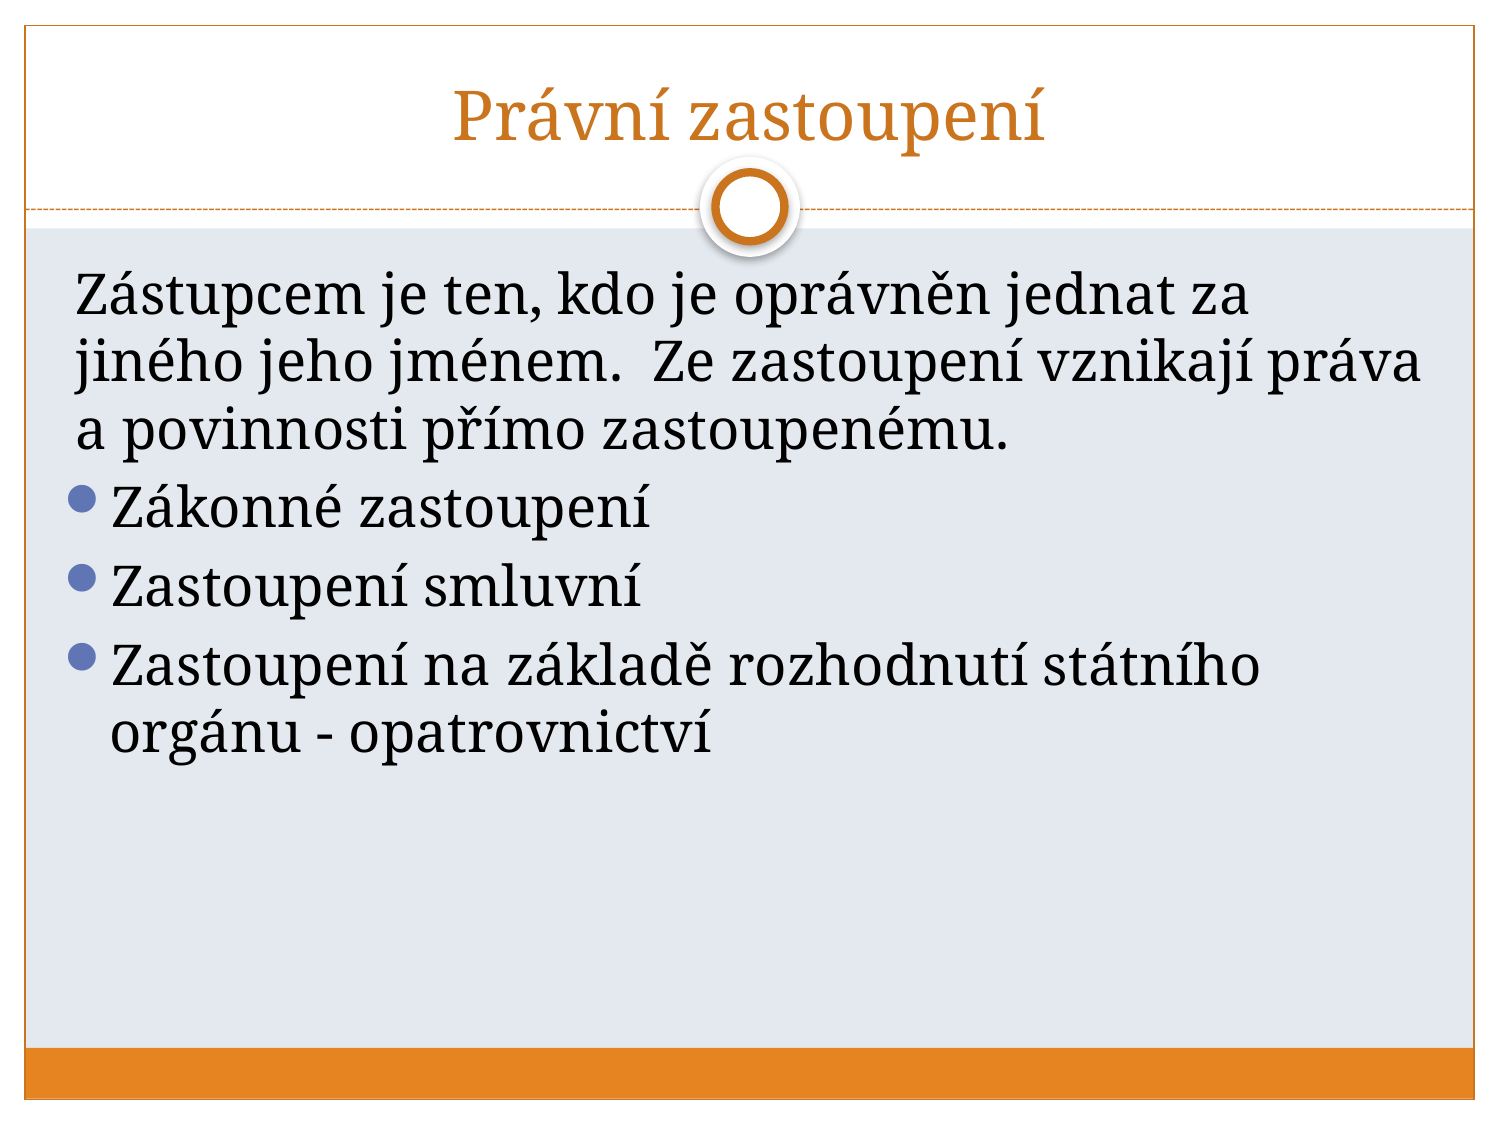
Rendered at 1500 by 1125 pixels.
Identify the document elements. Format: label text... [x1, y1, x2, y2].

title Právní zastoupení [49, 37, 1450, 162]
list Zástupcem je ten, kdo je oprávněn jednat za jiného jeho jménem. Ze zastoupení vznikají práva a povinnosti přímo zastoupenému. Zákonné zastoupení Zastoupení smluvní Zastoupení na základě rozhodnutí státního orgánu - opatrovnictví [49, 250, 1445, 1001]
